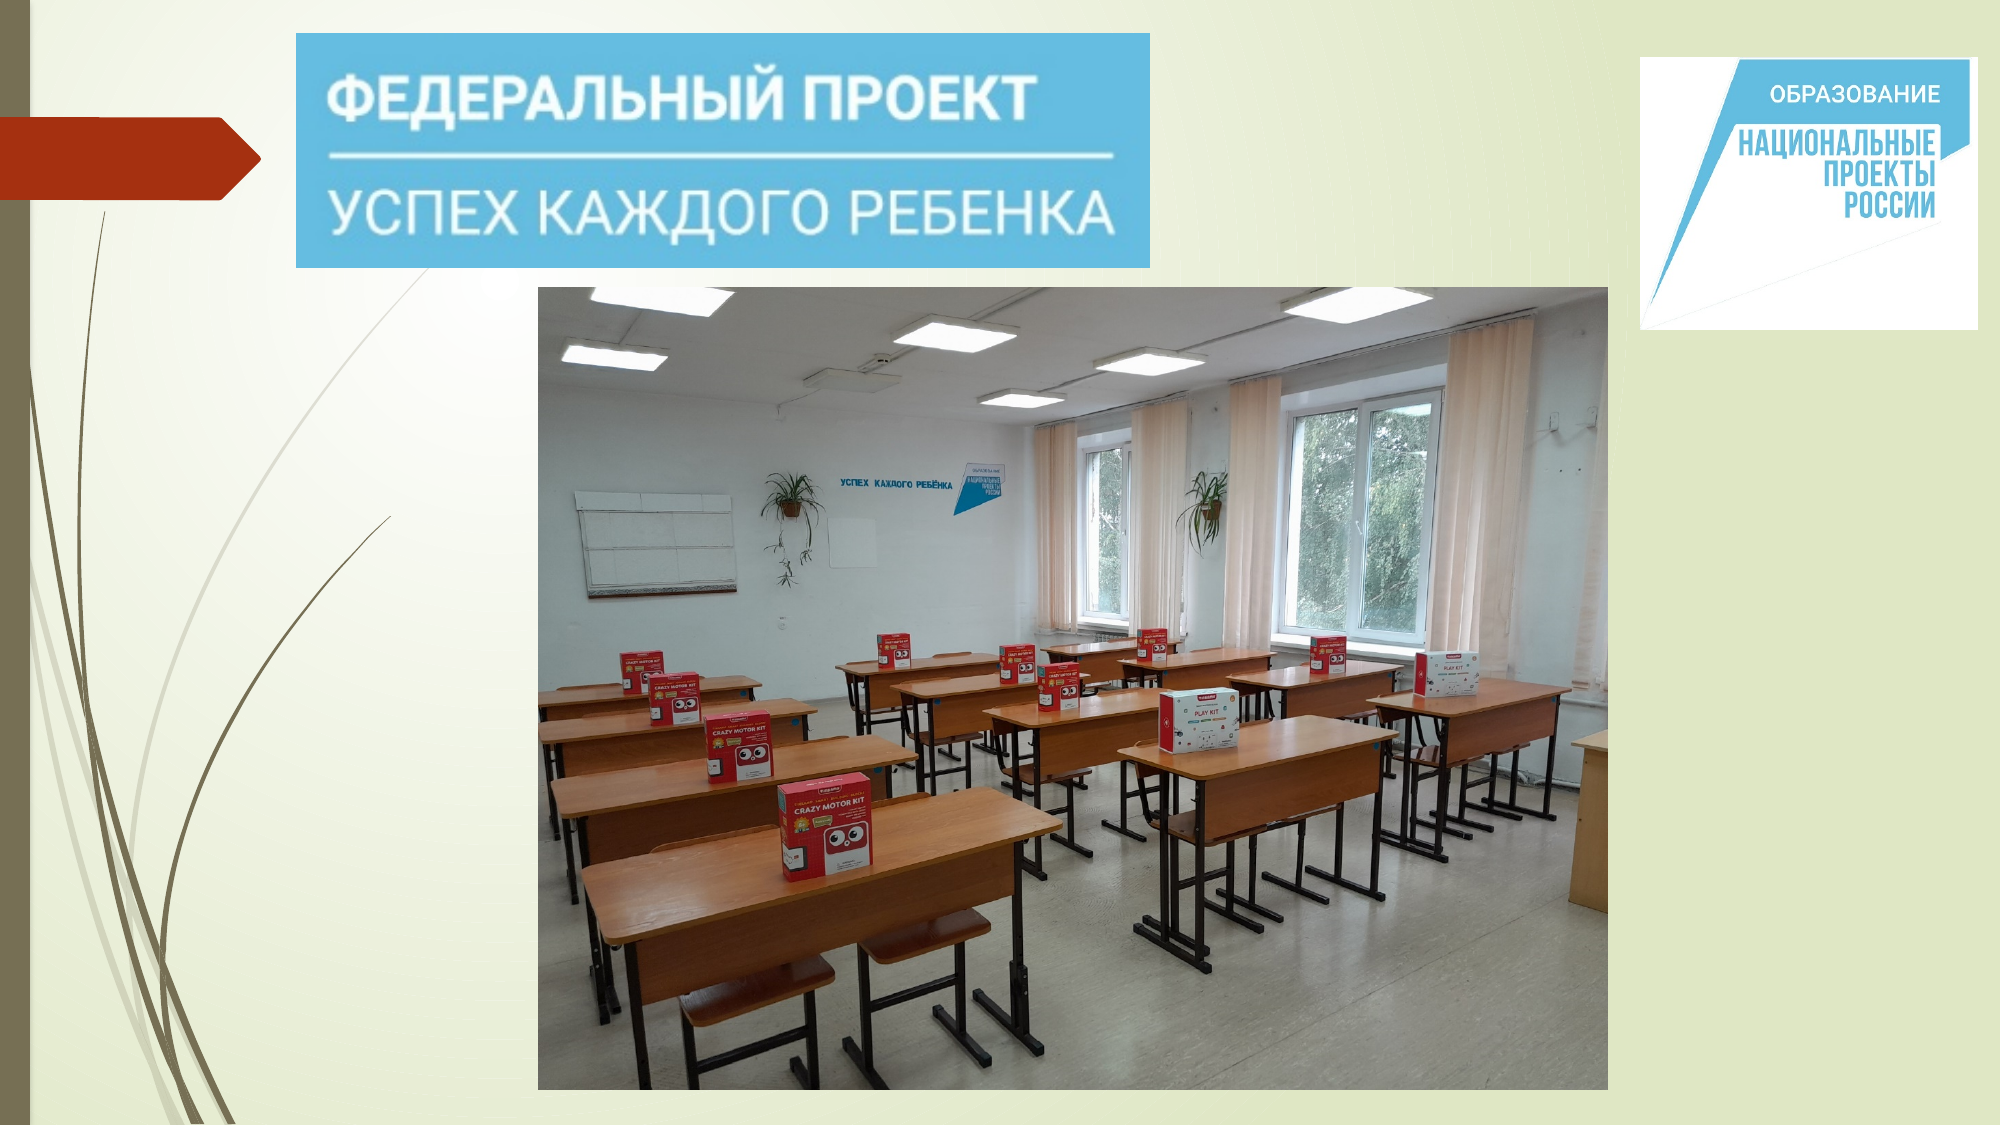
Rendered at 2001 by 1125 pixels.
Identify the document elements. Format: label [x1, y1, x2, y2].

picture [1640, 56, 1978, 331]
picture [537, 287, 1608, 1090]
picture [296, 33, 1151, 268]
